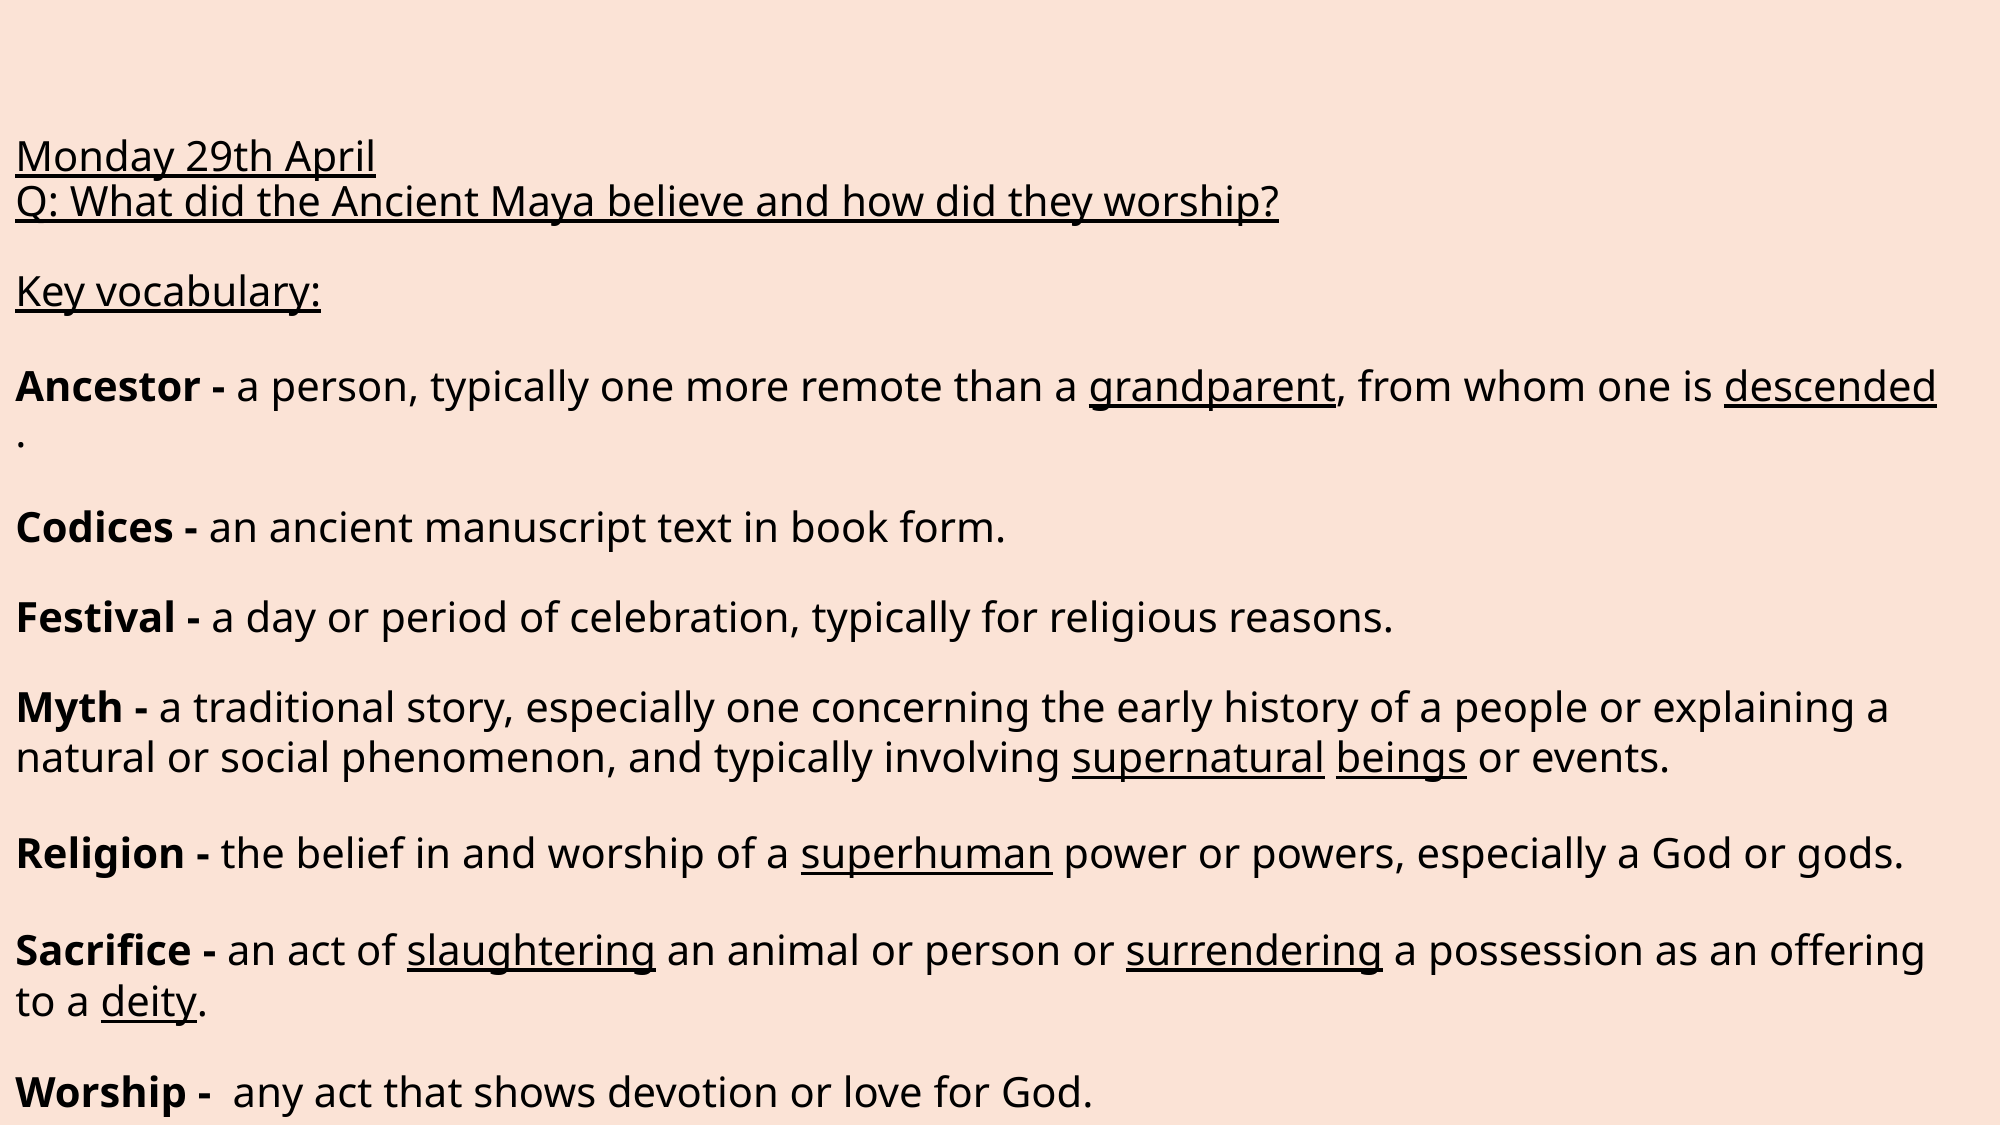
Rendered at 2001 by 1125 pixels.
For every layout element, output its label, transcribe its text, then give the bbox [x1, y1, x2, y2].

title Monday 29th April Q: What did the Ancient Maya believe and how did they worship? Key vocabulary: Ancestor - a person, typically one more remote than a grandparent, from whom one is descended. Codices - an ancient manuscript text in book form. Festival - a day or period of celebration, typically for religious reasons. Myth - a traditional story, especially one concerning the early history of a people or explaining a natural or social phenomenon, and typically involving supernatural beings or events. Religion - the belief in and worship of a superhuman power or powers, especially a God or gods. Sacrifice - an act of slaughtering an animal or person or surrendering a possession as an offering to a deity. Worship - any act that shows devotion or love for God. [0, 1001, 1956, 1125]
